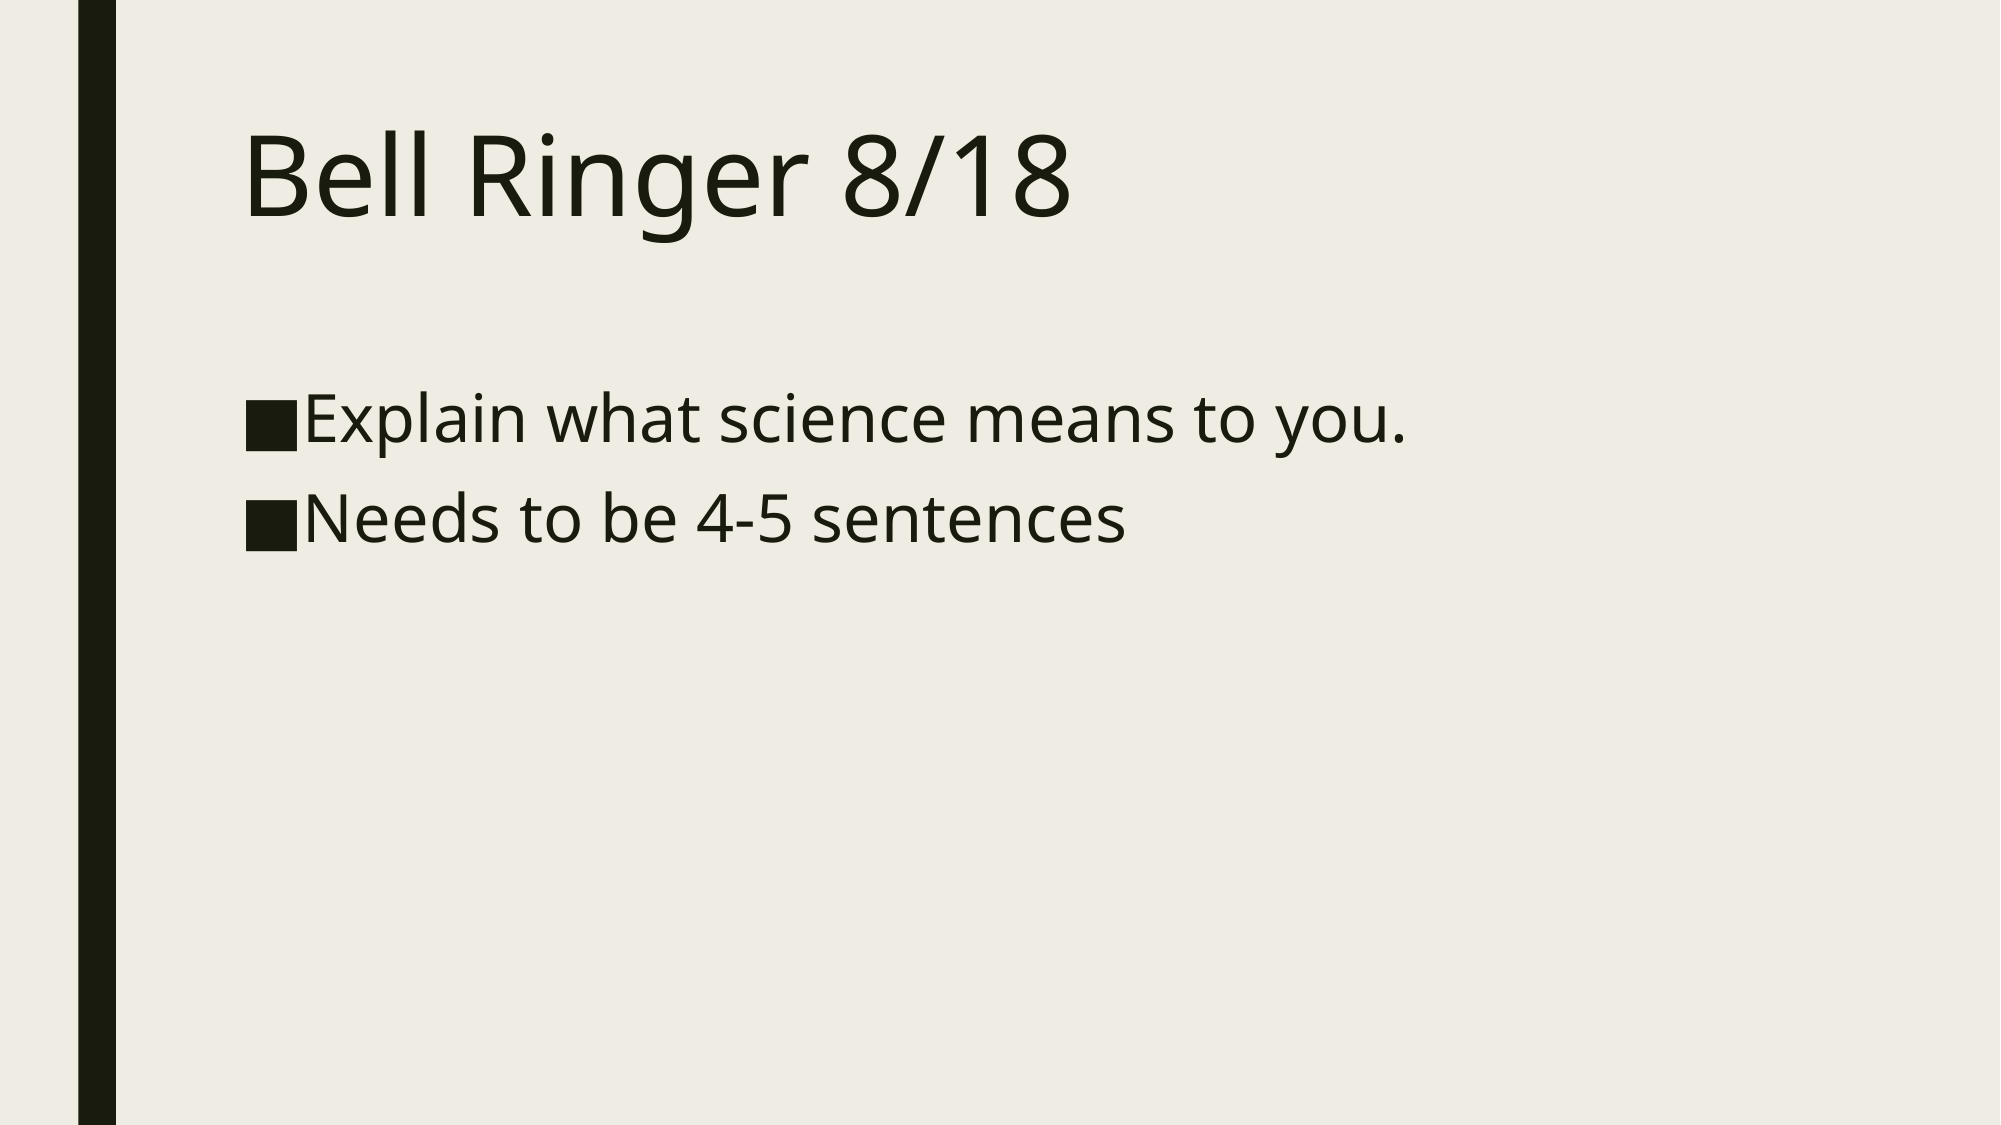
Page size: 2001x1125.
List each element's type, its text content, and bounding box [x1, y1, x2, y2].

title Bell Ringer 8/18 [225, 112, 1800, 357]
list Explain what science means to you. Needs to be 4-5 sentences [225, 375, 1800, 963]
